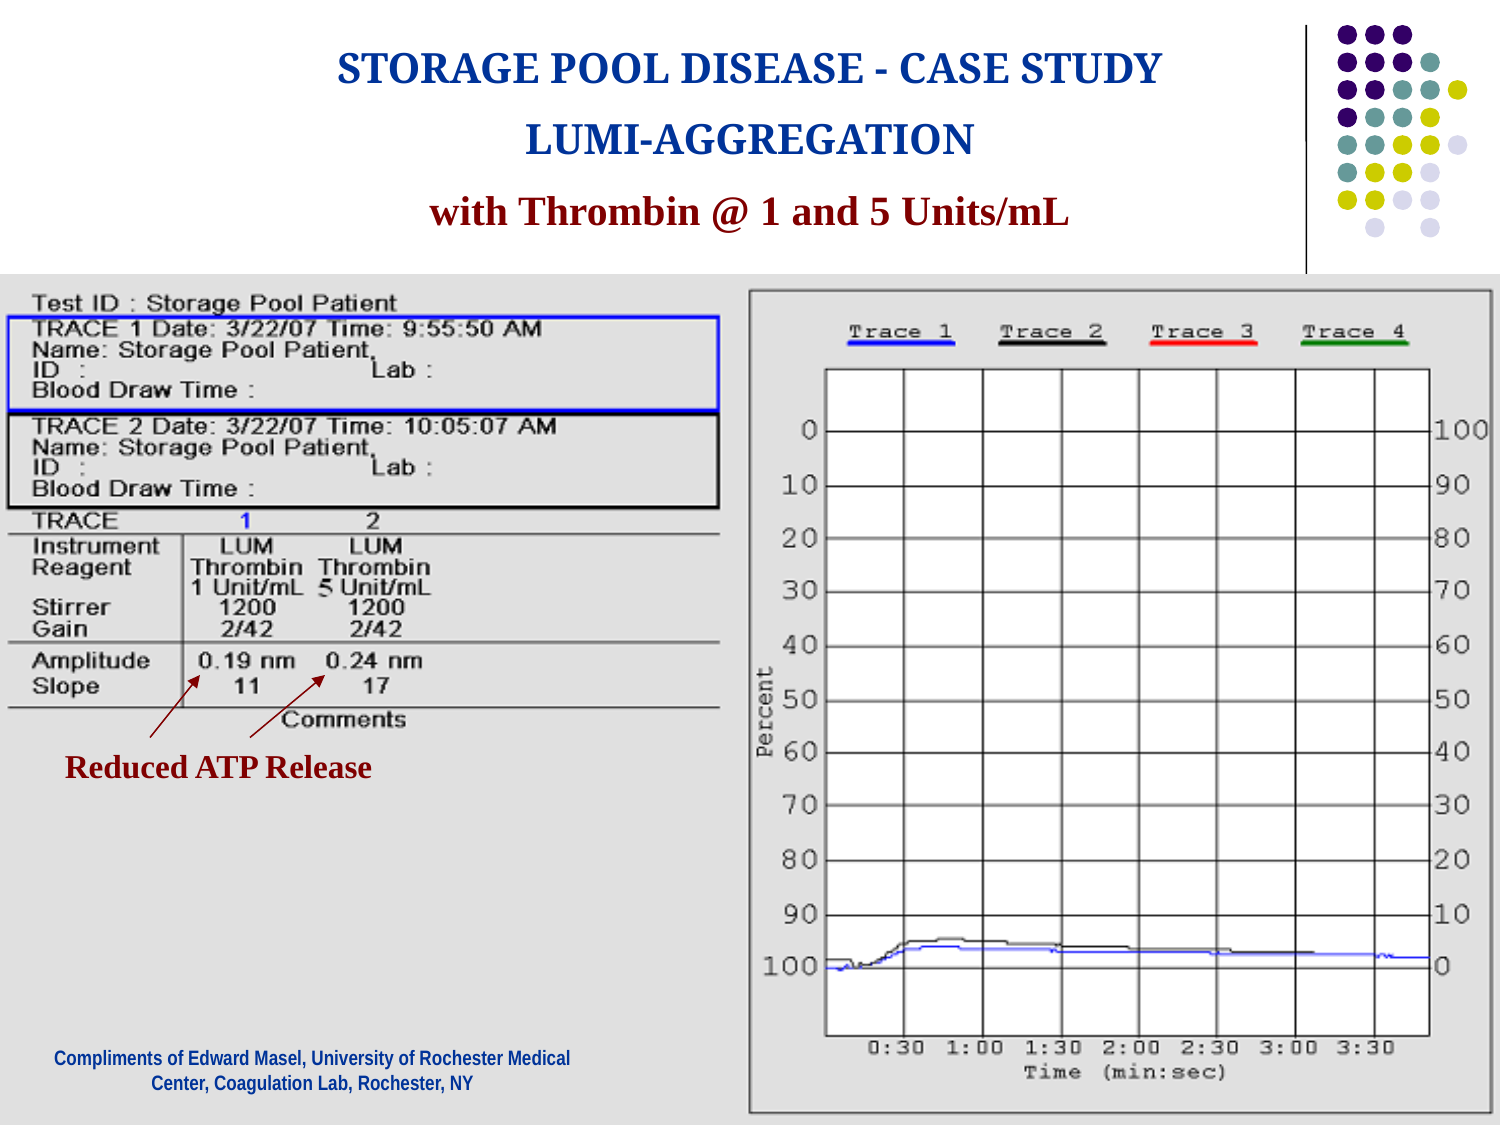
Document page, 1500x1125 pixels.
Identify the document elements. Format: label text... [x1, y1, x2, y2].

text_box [0, 274, 1500, 1125]
text_box STORAGE POOL DISEASE - CASE STUDY LUMI-AGGREGATION with Thrombin @ 1 and 5 Units/mL [0, 34, 1500, 242]
